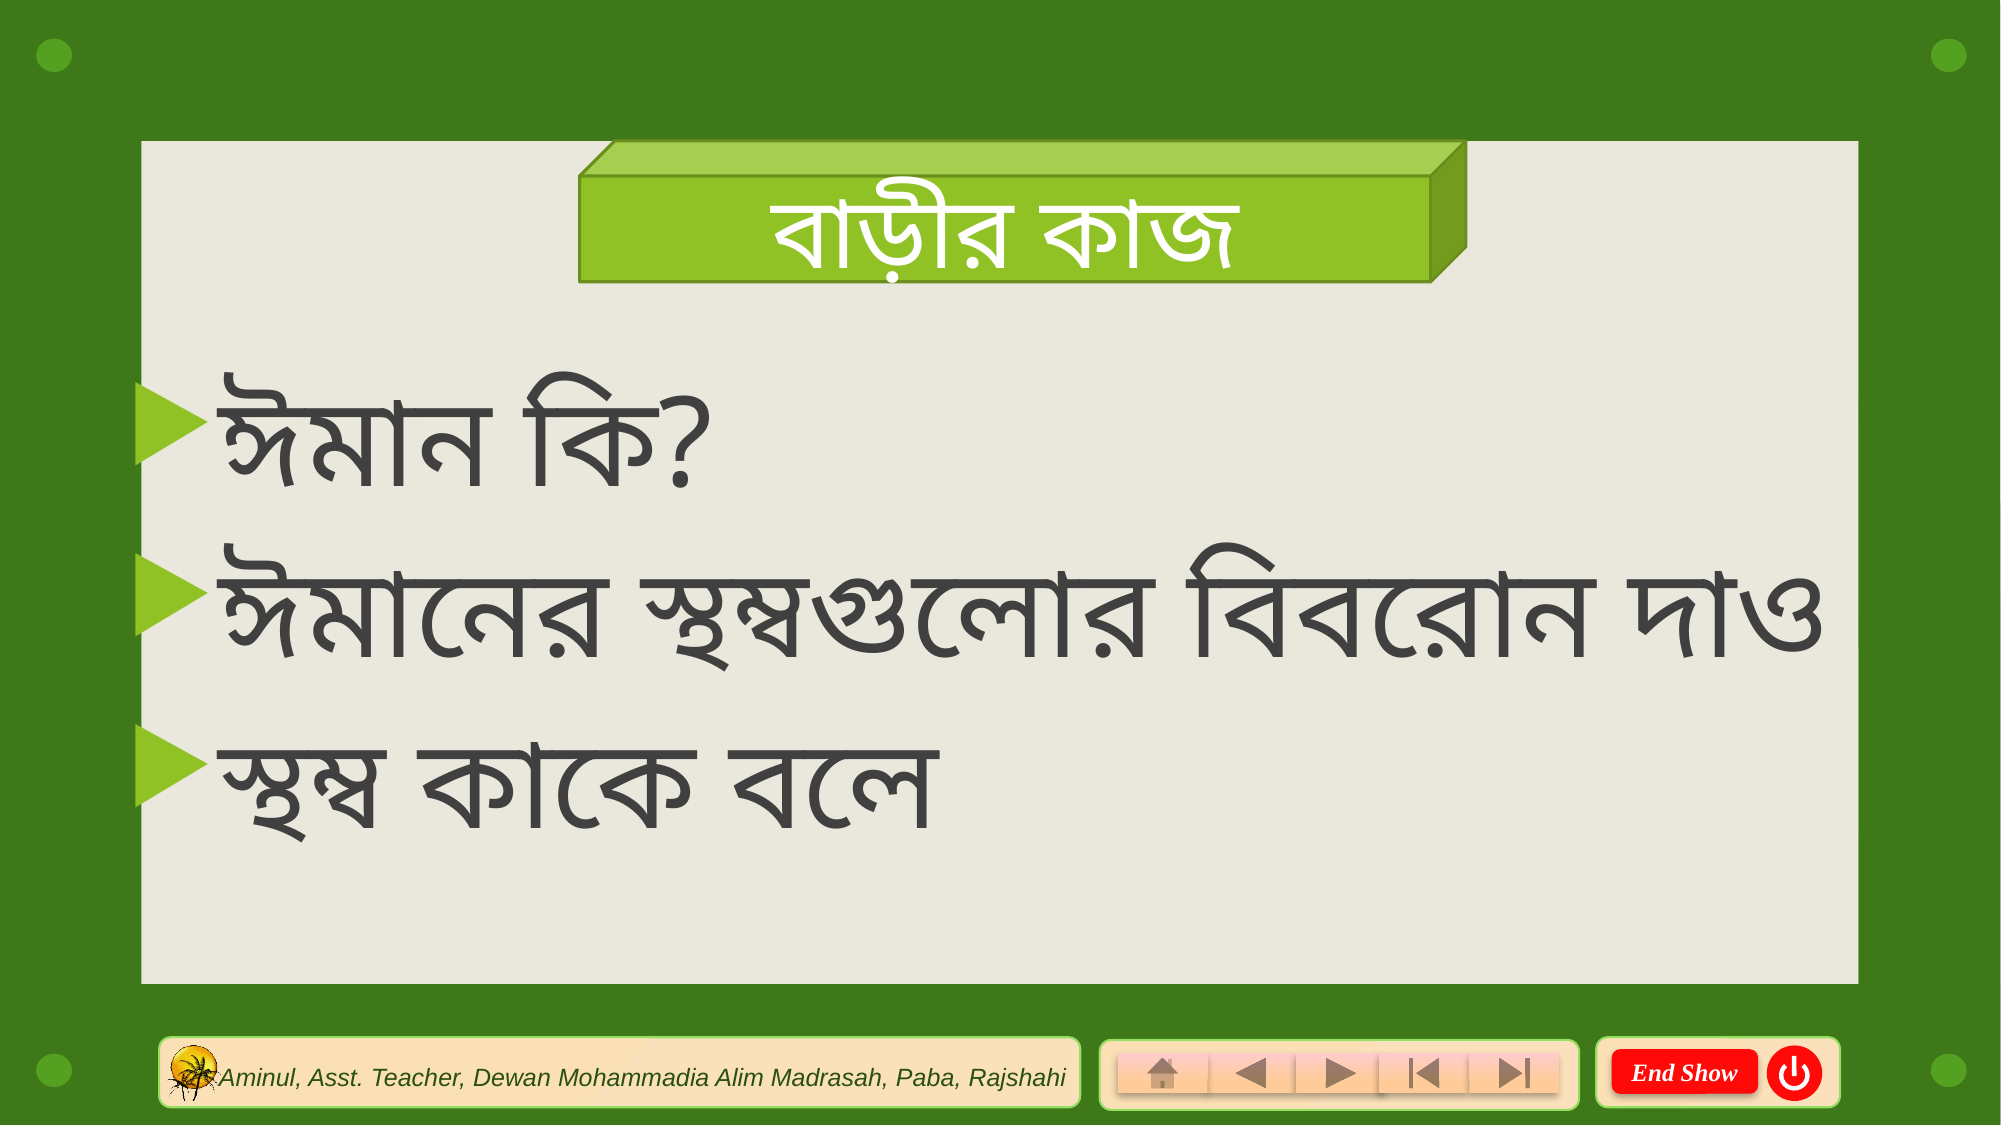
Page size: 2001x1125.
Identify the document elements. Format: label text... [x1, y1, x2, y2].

list ঈমান কি? ঈমানের স্থম্বগুলোর বিবরোন দাও স্থম্ব কাকে বলে [111, 354, 1883, 992]
picture [165, 1044, 222, 1101]
text_box বাড়ীর কাজ [578, 139, 1468, 284]
